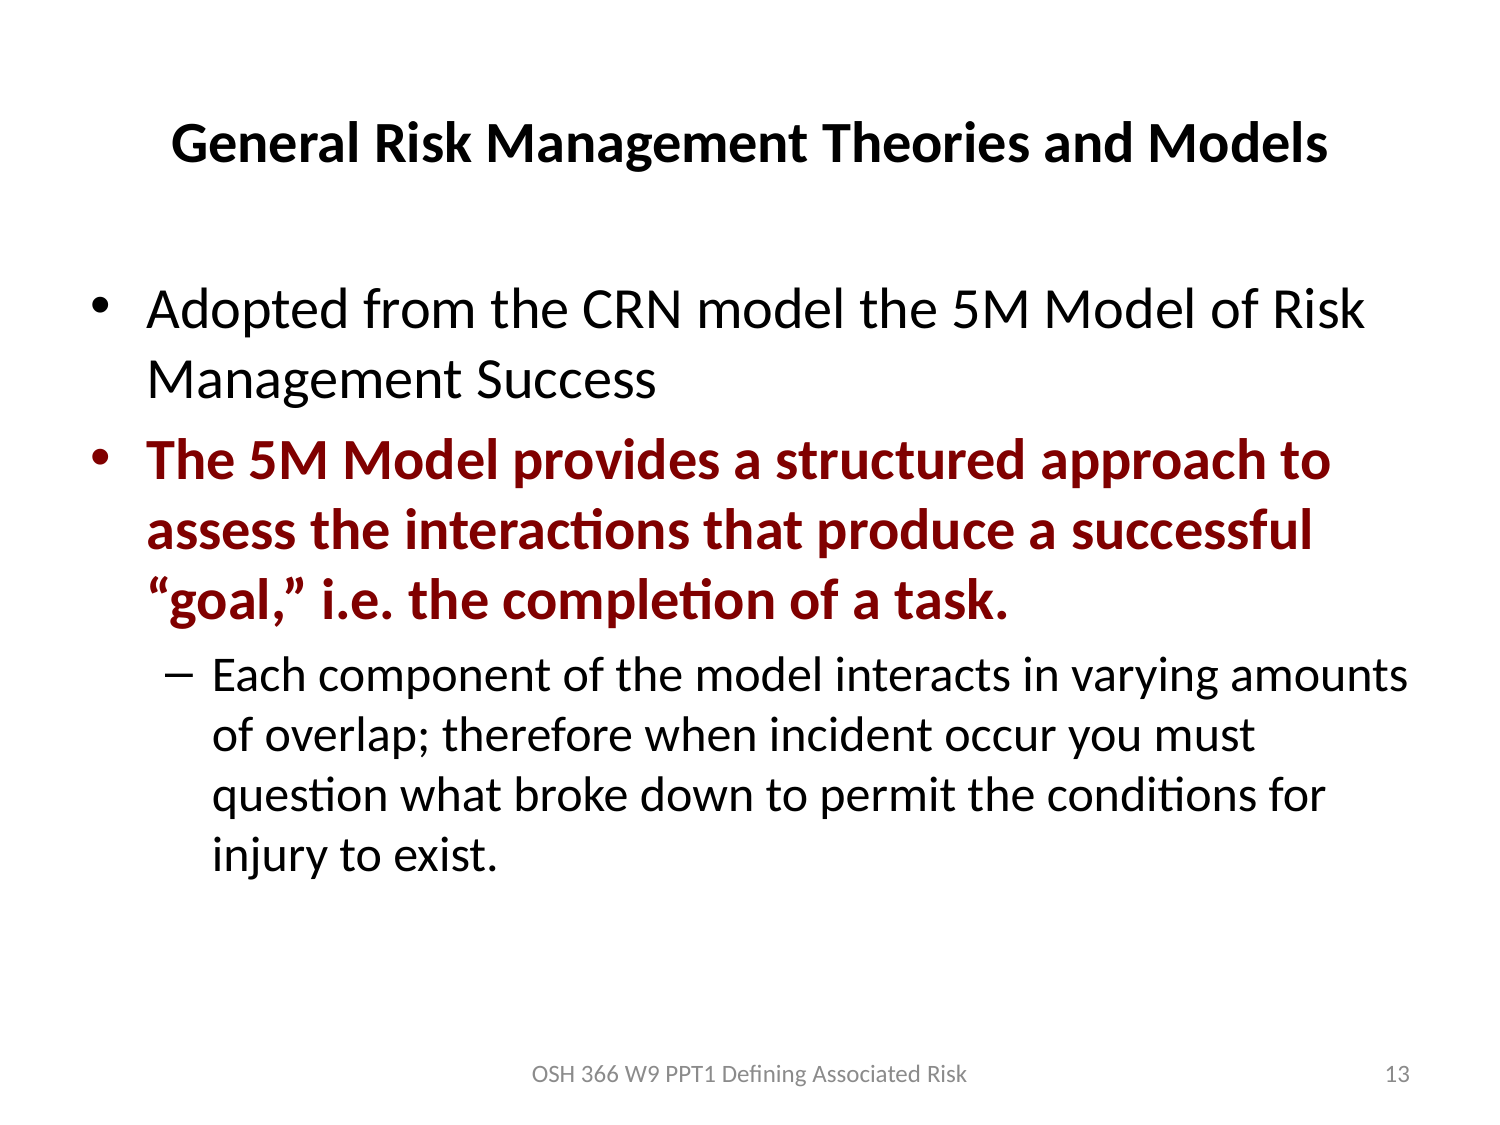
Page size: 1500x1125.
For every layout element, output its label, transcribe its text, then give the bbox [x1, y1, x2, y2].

slide_number 13 [1074, 1042, 1425, 1103]
list Adopted from the CRN model the 5M Model of Risk Management Success The 5M Model provides a structured approach to assess the interactions that produce a successful “goal,” i.e. the completion of a task. Each component of the model interacts in varying amounts of overlap; therefore when incident occur you must question what broke down to permit the conditions for injury to exist. [75, 262, 1425, 1005]
footer OSH 366 W9 PPT1 Defining Associated Risk [512, 1042, 988, 1103]
title General Risk Management Theories and Models [75, 45, 1425, 233]
